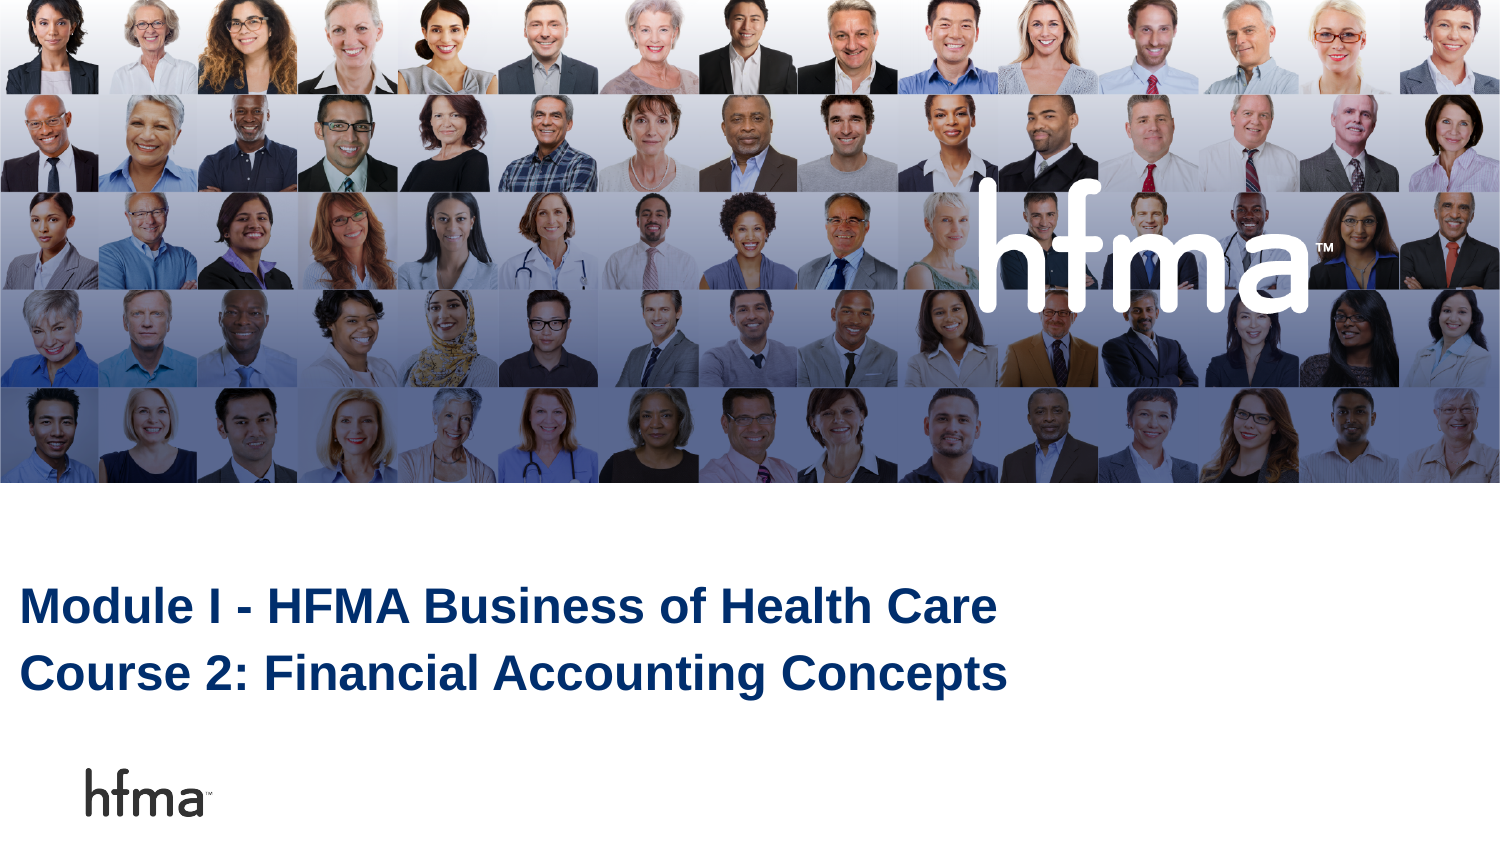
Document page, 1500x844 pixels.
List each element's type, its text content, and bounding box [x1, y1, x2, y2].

list Module I - HFMA Business of Health Care Course 2: Financial Accounting Concepts [19, 567, 1422, 734]
picture [0, 0, 1500, 483]
picture [75, 757, 221, 828]
